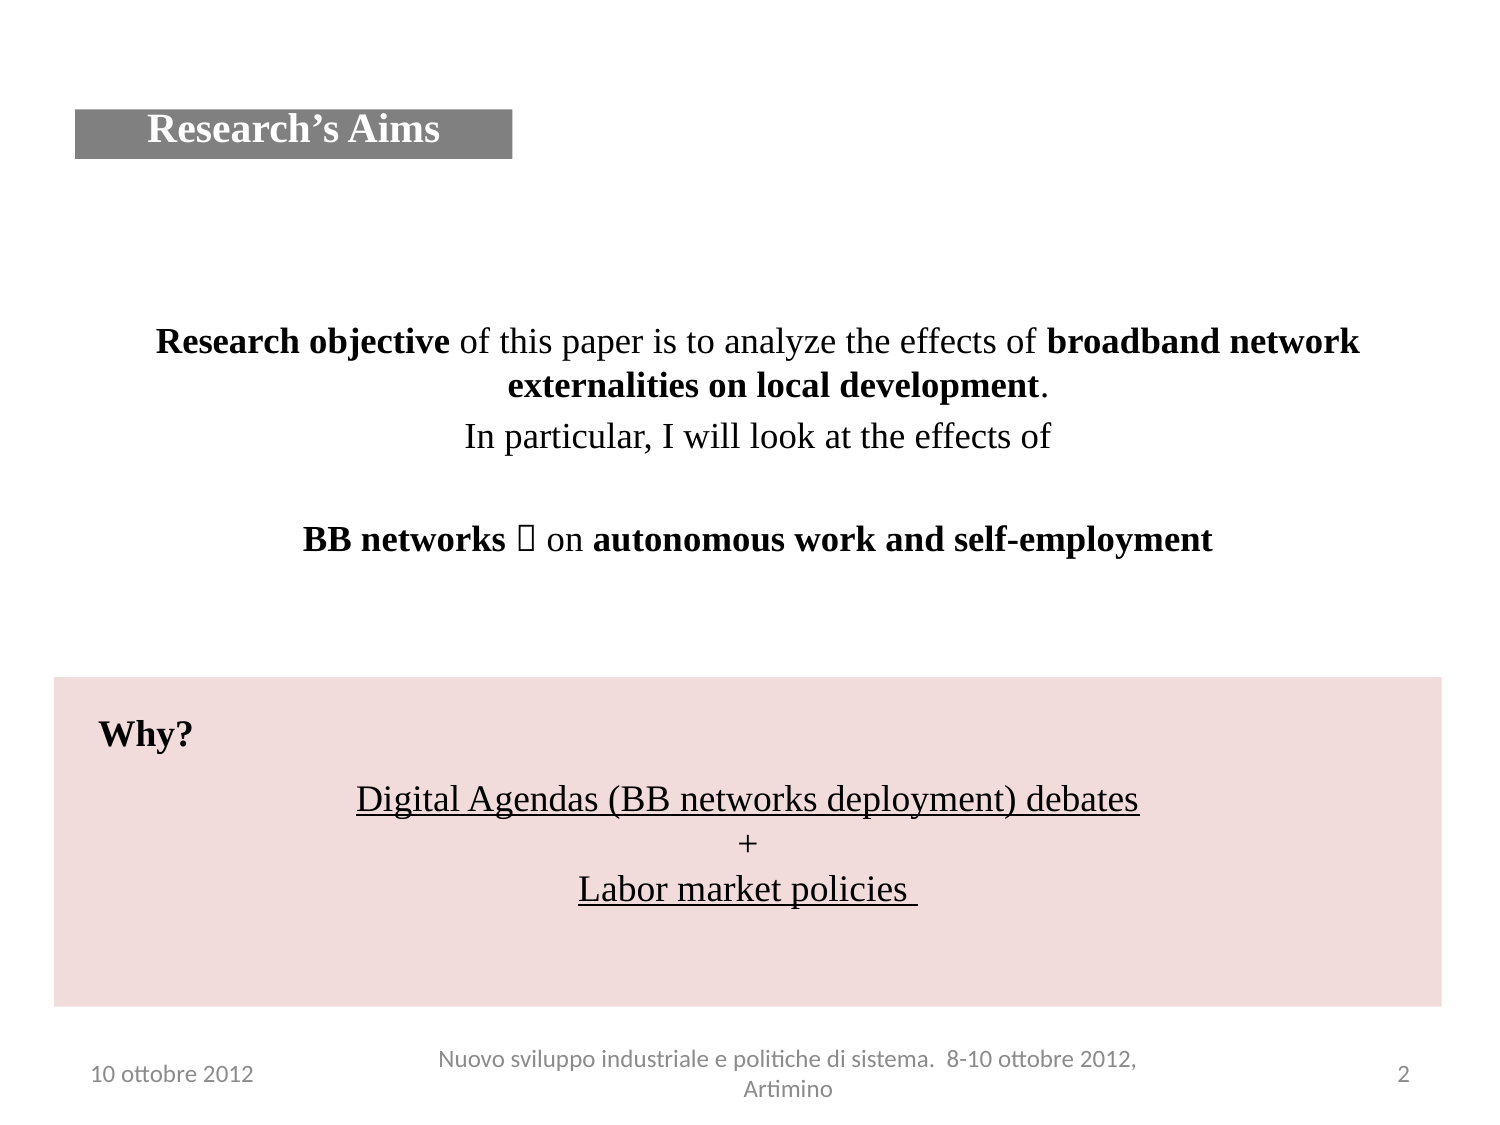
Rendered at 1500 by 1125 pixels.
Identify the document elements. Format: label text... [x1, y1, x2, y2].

slide_number 10 ottobre 2012 [75, 1042, 377, 1103]
list Research objective of this paper is to analyze the effects of broadband network externalities on local development. In particular, I will look at the effects of BB networks  on autonomous work and self-employment [83, 242, 1434, 572]
footer Nuovo sviluppo industriale e politiche di sistema. 8-10 ottobre 2012, Artimino [377, 1042, 1074, 1103]
title Research’s Aims [75, 109, 513, 159]
text_box Why? [83, 702, 377, 807]
slide_number 2 [1074, 1042, 1425, 1103]
text_box Digital Agendas (BB networks deployment) debates + Labor market policies [54, 677, 1442, 1007]
